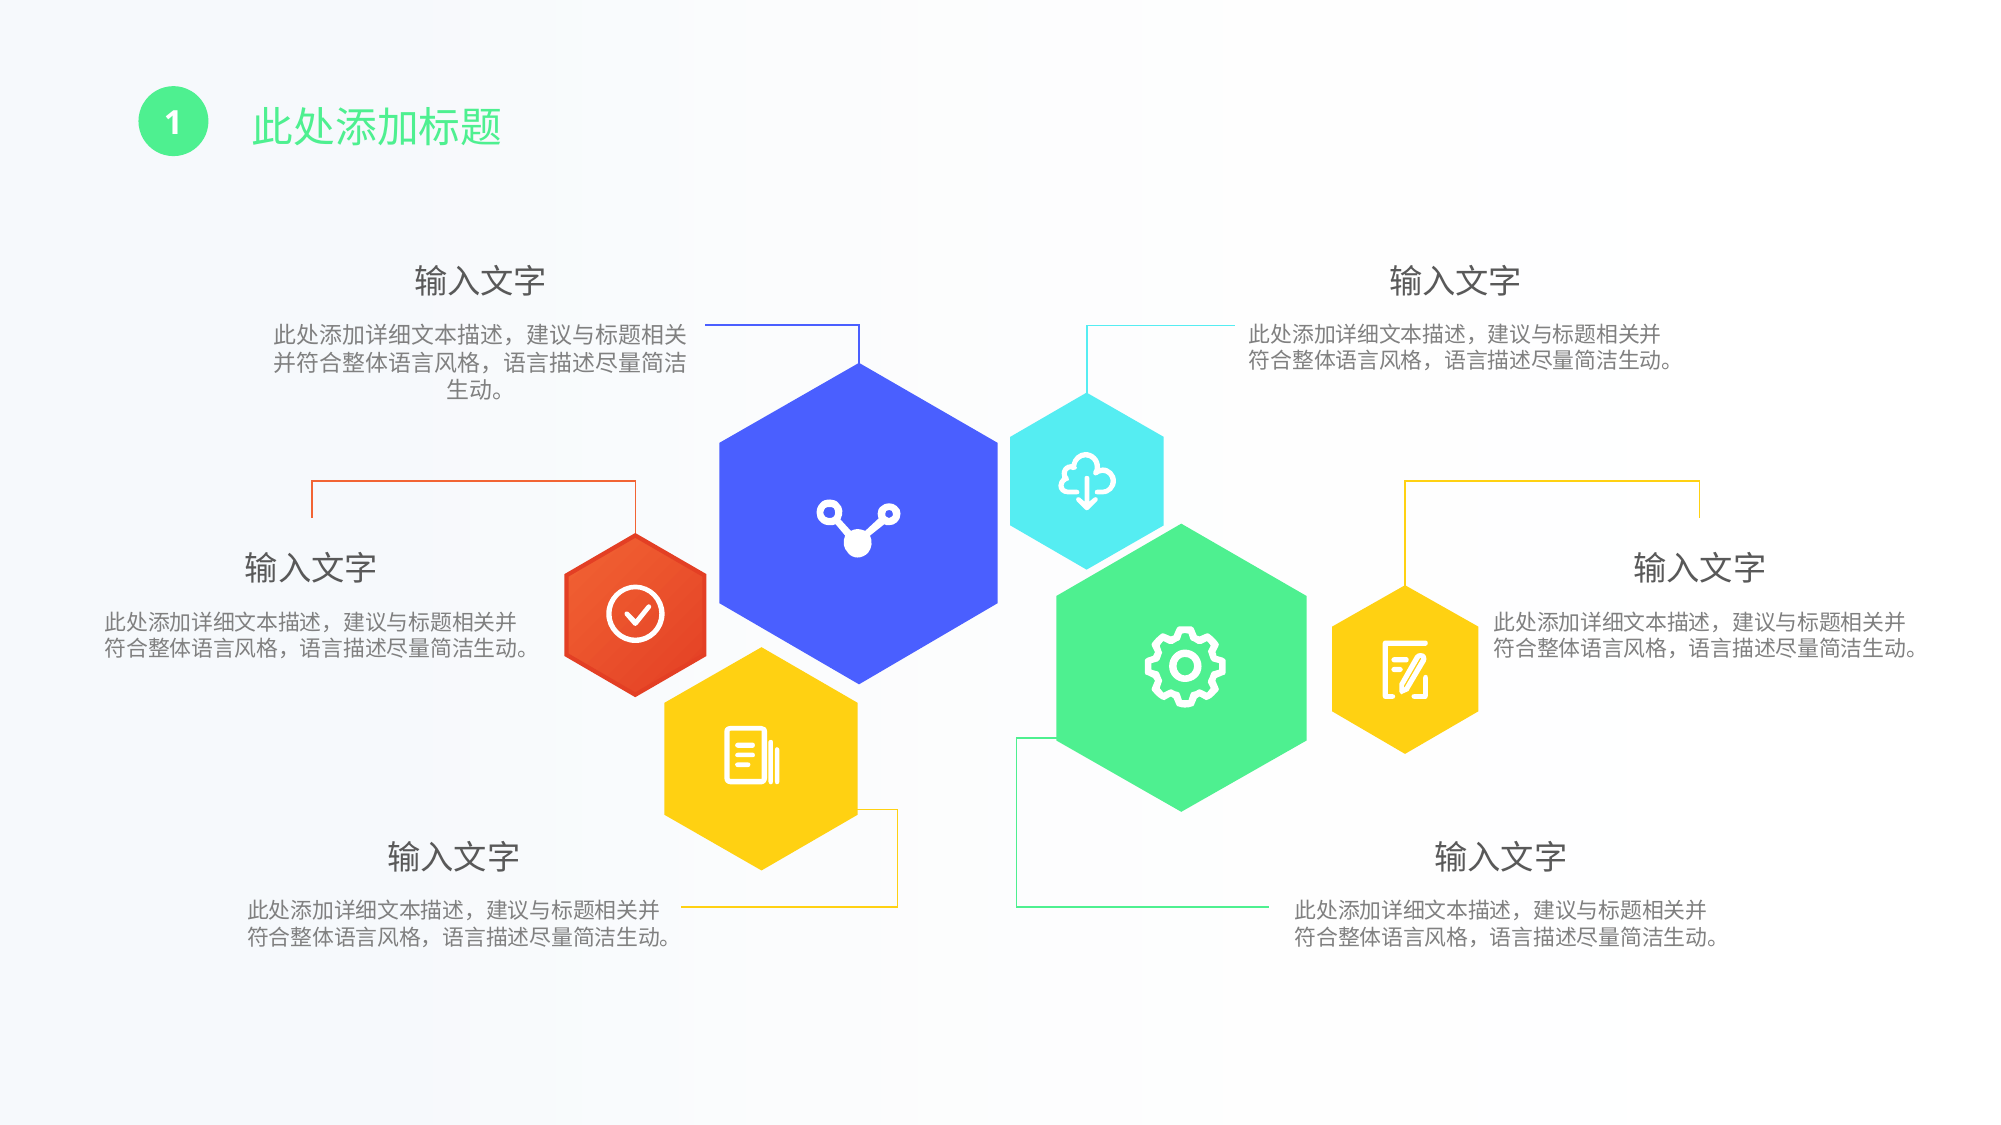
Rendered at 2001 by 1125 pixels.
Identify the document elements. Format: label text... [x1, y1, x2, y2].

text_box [1058, 451, 1116, 511]
text_box [1057, 556, 1306, 811]
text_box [606, 584, 665, 643]
text_box [1015, 737, 1270, 908]
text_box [311, 481, 705, 695]
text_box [1382, 640, 1428, 699]
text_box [724, 725, 780, 785]
text_box 输入文字 此处添加详细文本描述，建议与标题相关并符合整体语言风格，语言描述尽量简洁生动。 [1487, 539, 1913, 661]
text_box [665, 682, 857, 870]
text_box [137, 88, 210, 154]
text_box [681, 809, 899, 908]
text_box 此处添加标题 [236, 93, 518, 159]
text_box 输入文字 此处添加详细文本描述，建议与标题相关并符合整体语言风格，语言描述尽量简洁生动。 [268, 252, 694, 404]
text_box 输入文字 此处添加详细文本描述，建议与标题相关并符合整体语言风格，语言描述尽量简洁生动。 [241, 828, 667, 950]
text_box 输入文字 此处添加详细文本描述，建议与标题相关并符合整体语言风格，语言描述尽量简洁生动。 [1288, 828, 1714, 950]
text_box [704, 325, 996, 682]
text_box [1144, 626, 1226, 708]
text_box 输入文字 此处添加详细文本描述，建议与标题相关并符合整体语言风格，语言描述尽量简洁生动。 [98, 539, 311, 661]
text_box [1333, 586, 1478, 753]
text_box [1404, 480, 1701, 588]
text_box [1012, 325, 1236, 568]
text_box 输入文字 此处添加详细文本描述，建议与标题相关并符合整体语言风格，语言描述尽量简洁生动。 [1243, 251, 1669, 374]
